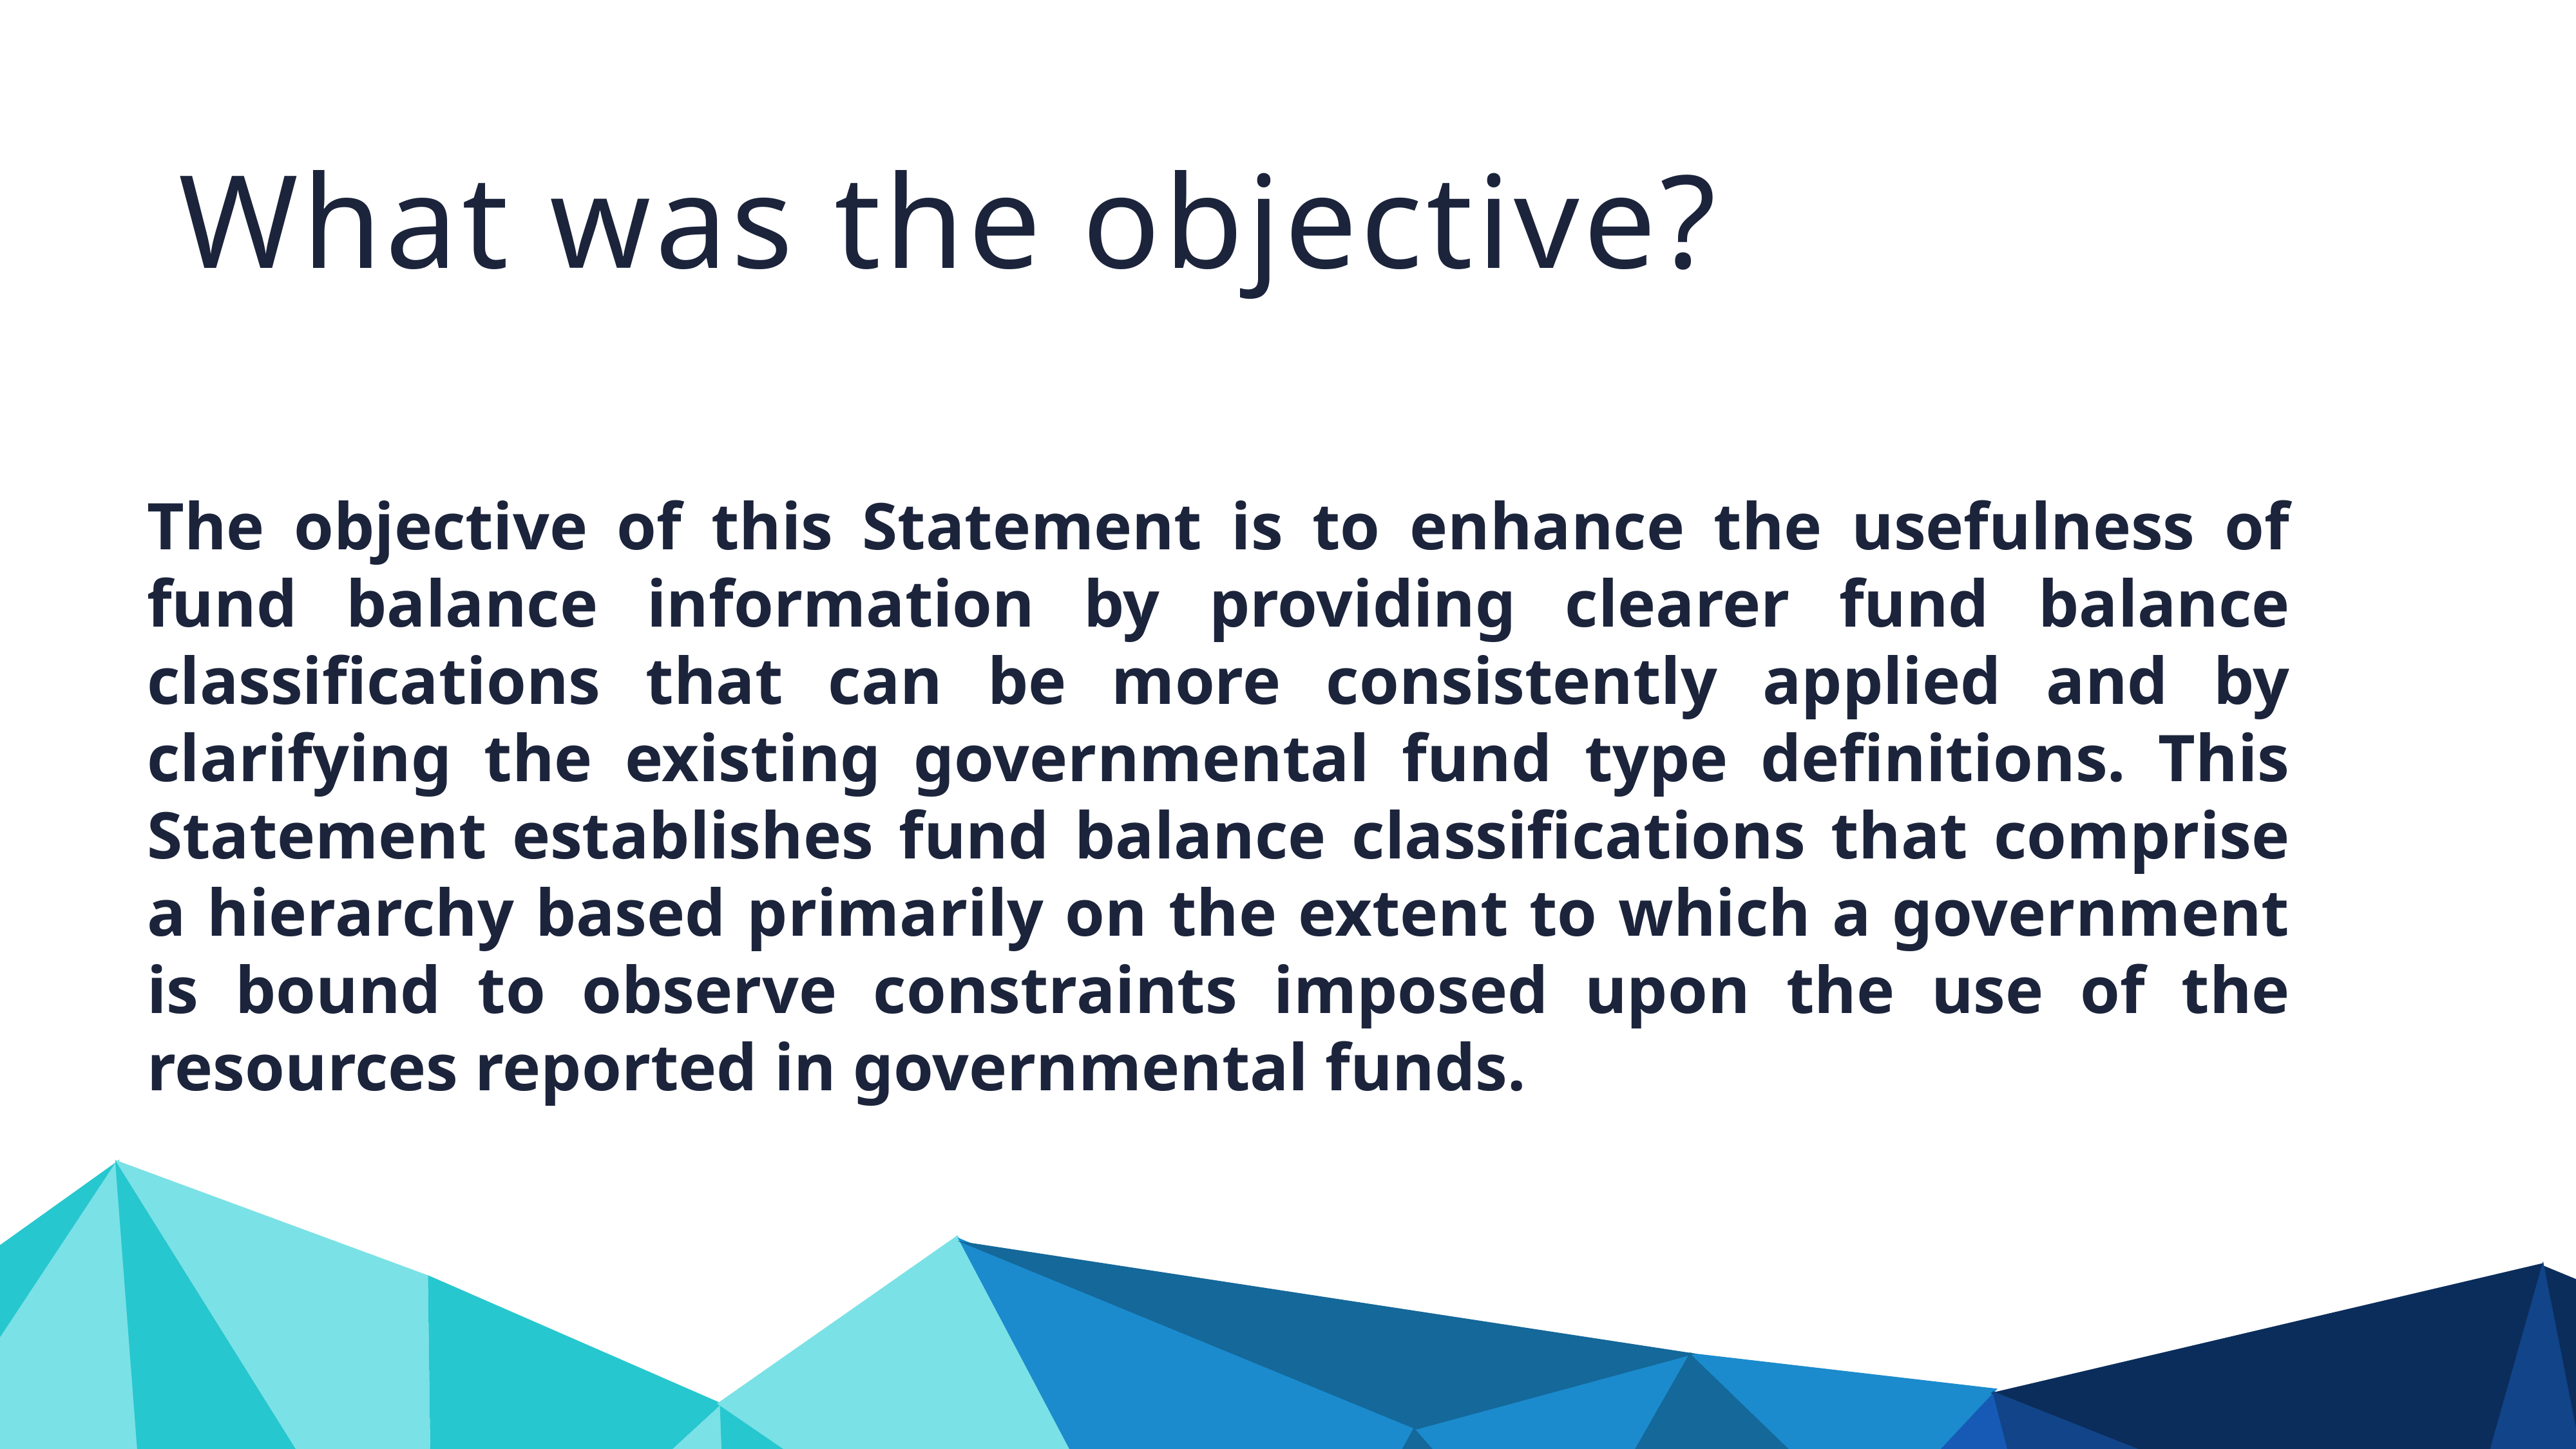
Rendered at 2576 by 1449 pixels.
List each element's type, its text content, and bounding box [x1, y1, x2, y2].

text_box The objective of this Statement is to enhance the usefulness of fund balance information by providing clearer fund balance classifications that can be more consistently applied and by clarifying the existing governmental fund type definitions. This Statement establishes fund balance classifications that comprise a hierarchy based primarily on the extent to which a government is bound to observe constraints imposed upon the use of the resources reported in governmental funds. [137, 403, 2302, 1179]
text_box What was the objective? [169, 134, 2038, 299]
